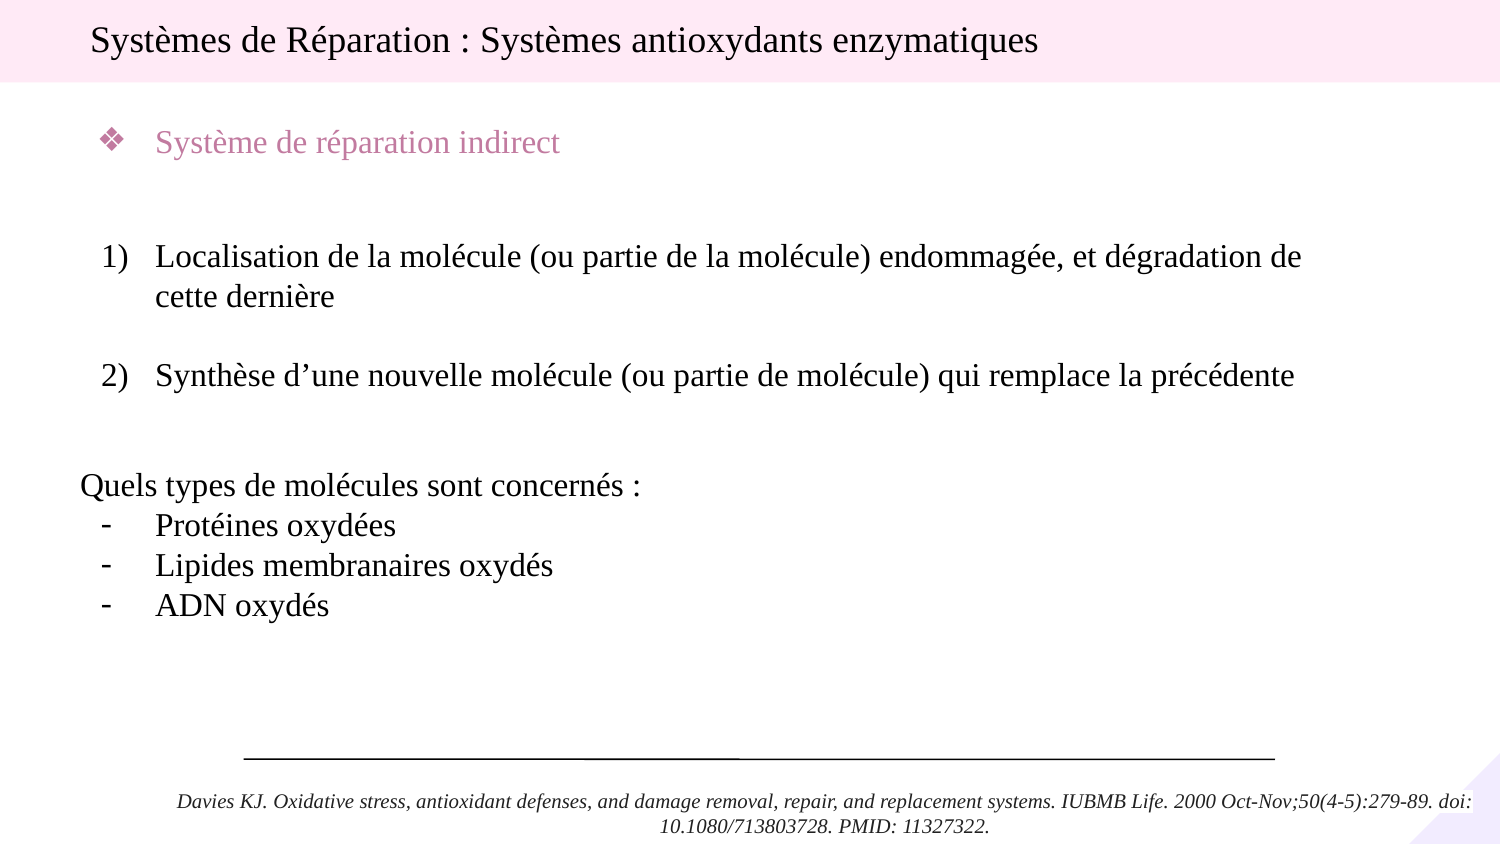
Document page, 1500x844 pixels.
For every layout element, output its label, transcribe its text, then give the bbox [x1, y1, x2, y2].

text_box Systèmes de Réparation : Systèmes antioxydants enzymatiques [0, 0, 1500, 75]
text_box Localisation de la molécule (ou partie de la molécule) endommagée, et dégradation de cette dernière Synthèse d’une nouvelle molécule (ou partie de molécule) qui remplace la précédente [65, 178, 1387, 410]
text_box Davies KJ. Oxidative stress, antioxidant defenses, and damage removal, repair, and replacement systems. IUBMB Life. 2000 Oct-Nov;50(4-5):279-89. doi: 10.1080/713803728. PMID: 11327322. [0, 759, 1500, 844]
text_box Système de réparation indirect [65, 105, 1118, 176]
text_box Quels types de molécules sont concernés : Protéines oxydées Lipides membranaires oxydés ADN oxydés [65, 448, 843, 703]
